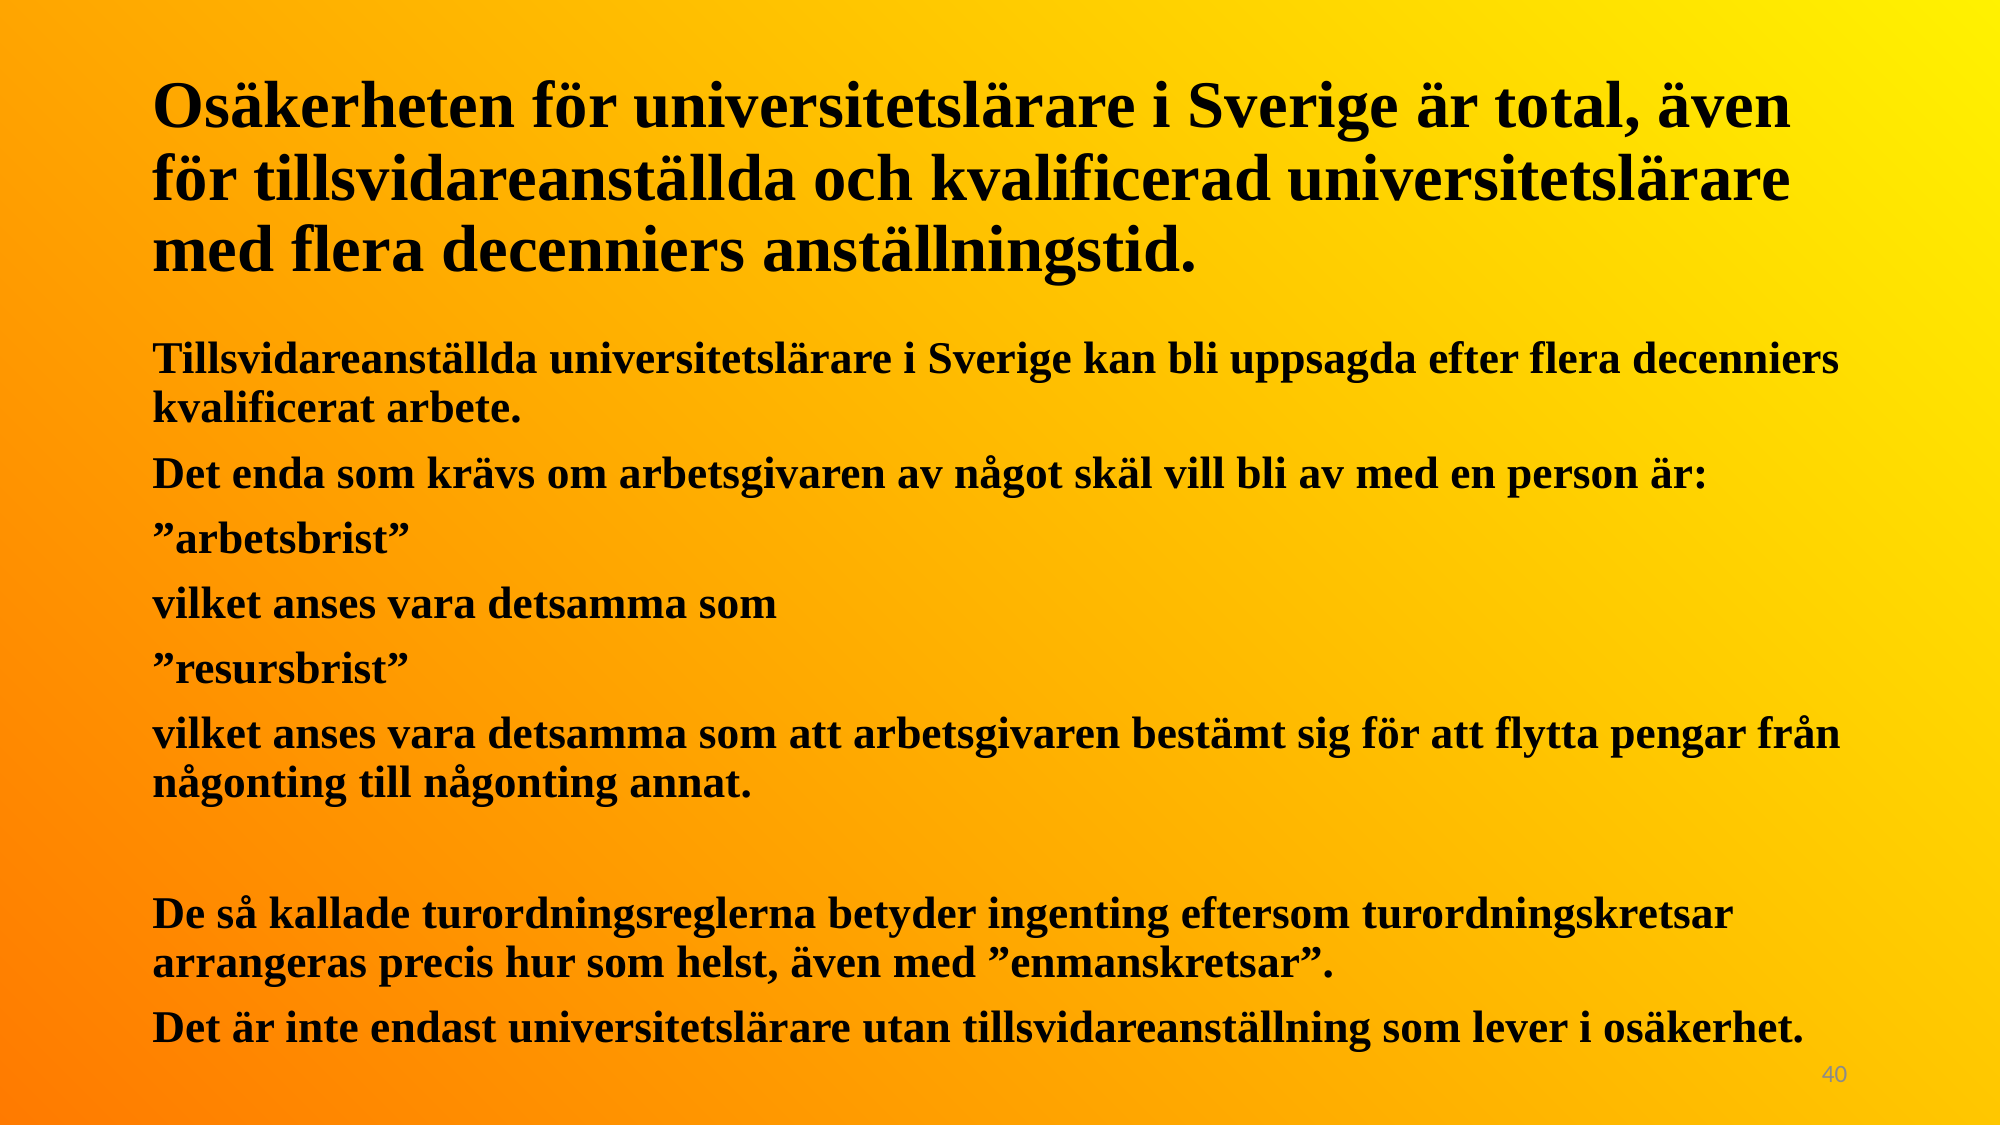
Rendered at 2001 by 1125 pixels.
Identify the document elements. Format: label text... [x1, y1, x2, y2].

list Tillsvidareanställda universitetslärare i Sverige kan bli uppsagda efter flera decenniers kvalificerat arbete. Det enda som krävs om arbetsgivaren av något skäl vill bli av med en person är: ”arbetsbrist” vilket anses vara detsamma som ”resursbrist” vilket anses vara detsamma som att arbetsgivaren bestämt sig för att flytta pengar från någonting till någonting annat. De så kallade turordningsreglerna betyder ingenting eftersom turordningskretsar arrangeras precis hur som helst, även med ”enmanskretsar”. Det är inte endast universitetslärare utan tillsvidareanställning som lever i osäkerhet. [137, 327, 1863, 1065]
slide_number 40 [1412, 1042, 1863, 1103]
title Osäkerheten för universitetslärare i Sverige är total, även för tillsvidareanställda och kvalificerad universitetslärare med flera decenniers anställningstid. [137, 69, 1863, 288]
